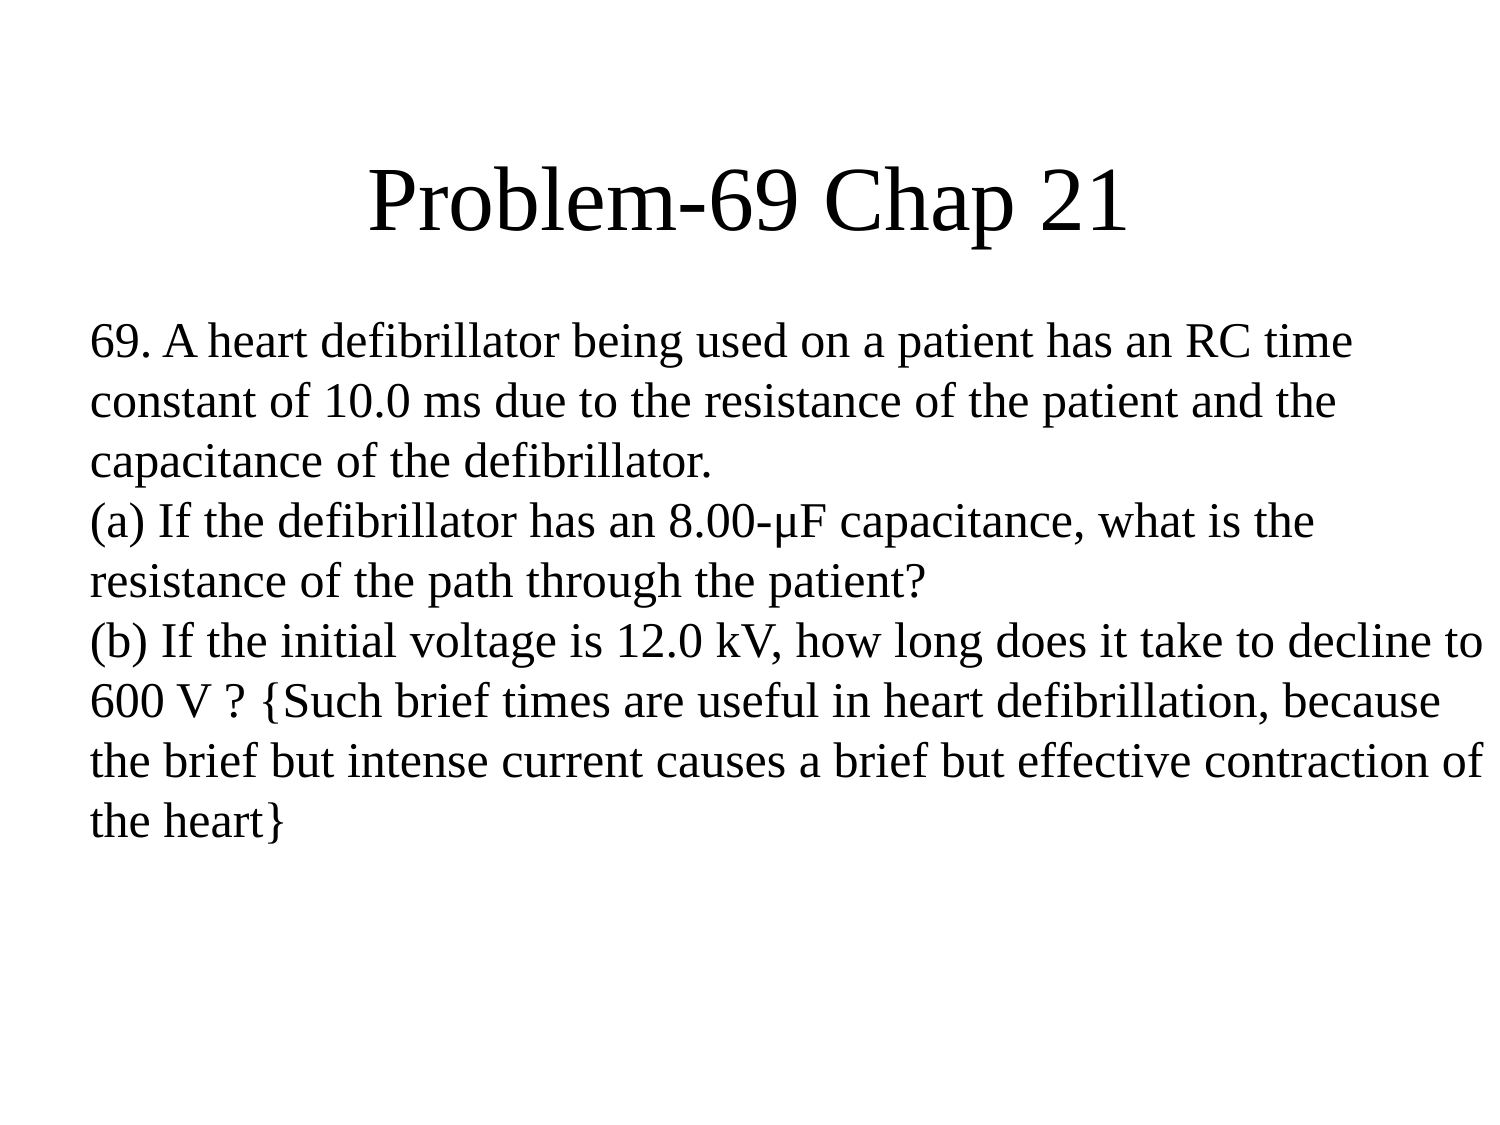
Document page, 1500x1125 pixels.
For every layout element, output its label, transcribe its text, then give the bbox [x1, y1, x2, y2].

text_box 69. A heart defibrillator being used on a patient has an RC time constant of 10.0 ms due to the resistance of the patient and the capacitance of the defibrillator. (a) If the defibrillator has an 8.00-μF capacitance, what is the resistance of the path through the patient? (b) If the initial voltage is 12.0 kV, how long does it take to decline to 600 V ? {Such brief times are useful in heart defibrillation, because the brief but intense current causes a brief but effective contraction of the heart} [74, 299, 1500, 855]
title Problem-69 Chap 21 [112, 99, 1388, 288]
